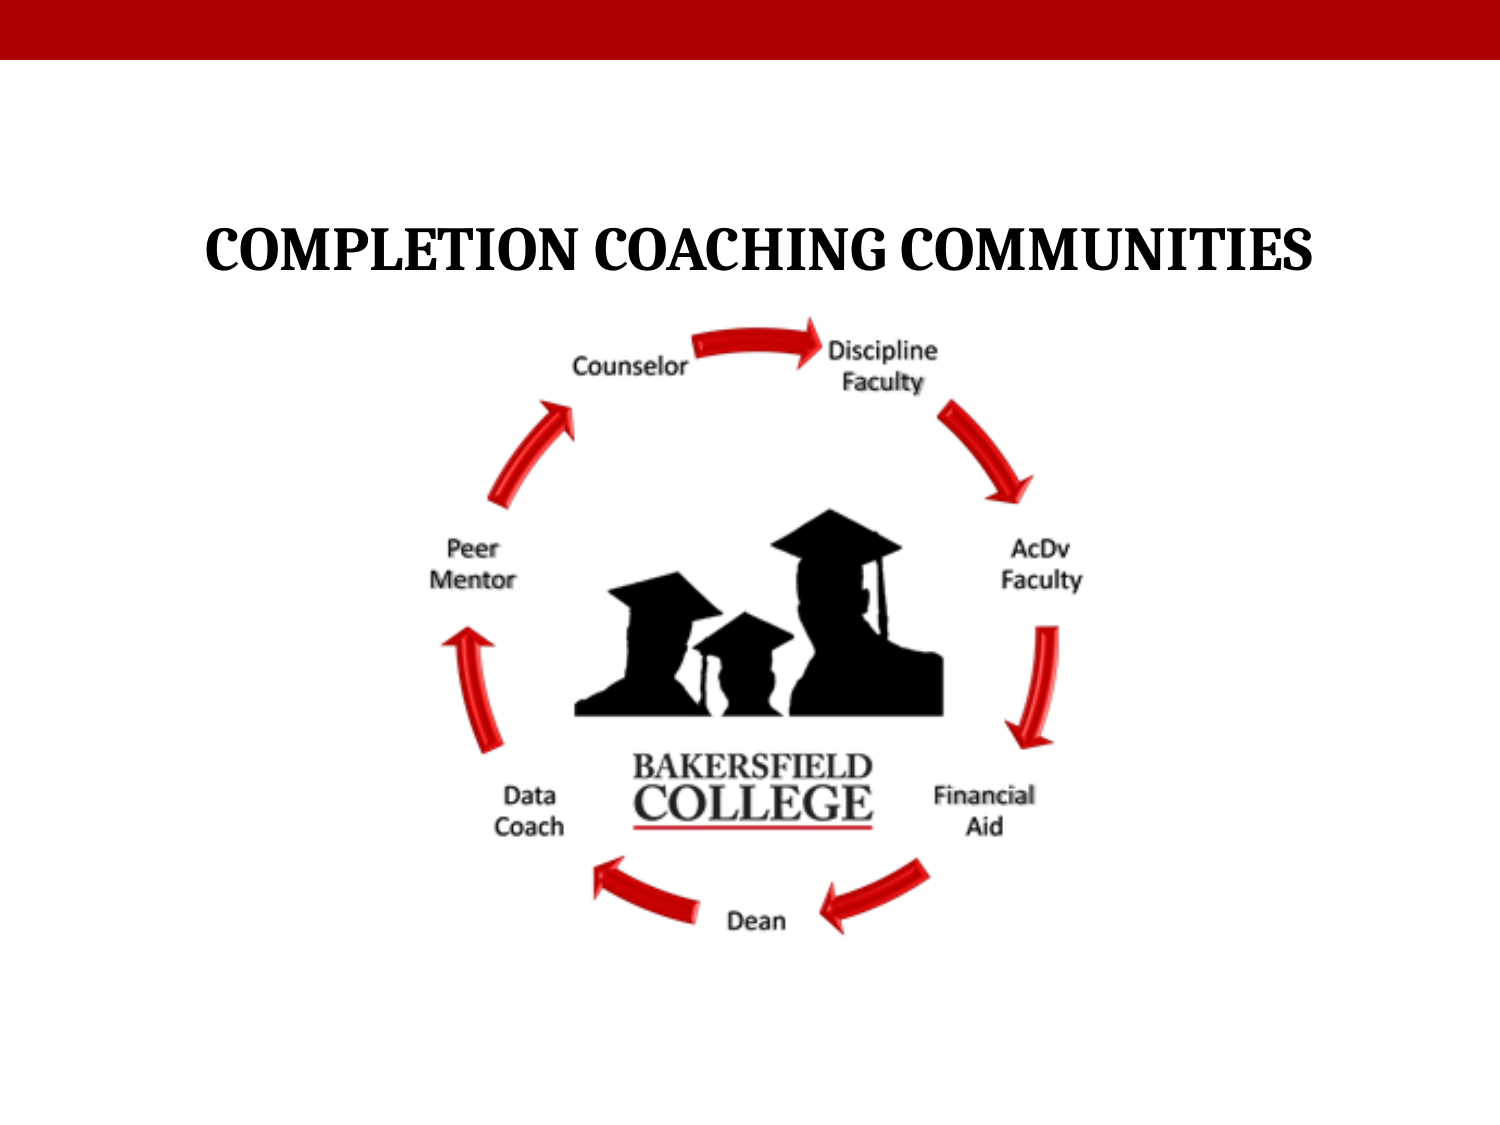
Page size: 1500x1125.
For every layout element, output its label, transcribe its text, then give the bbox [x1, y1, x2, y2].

text_box COMPLETION COACHING COMMUNITIES [149, 202, 1370, 288]
picture [412, 309, 1107, 950]
